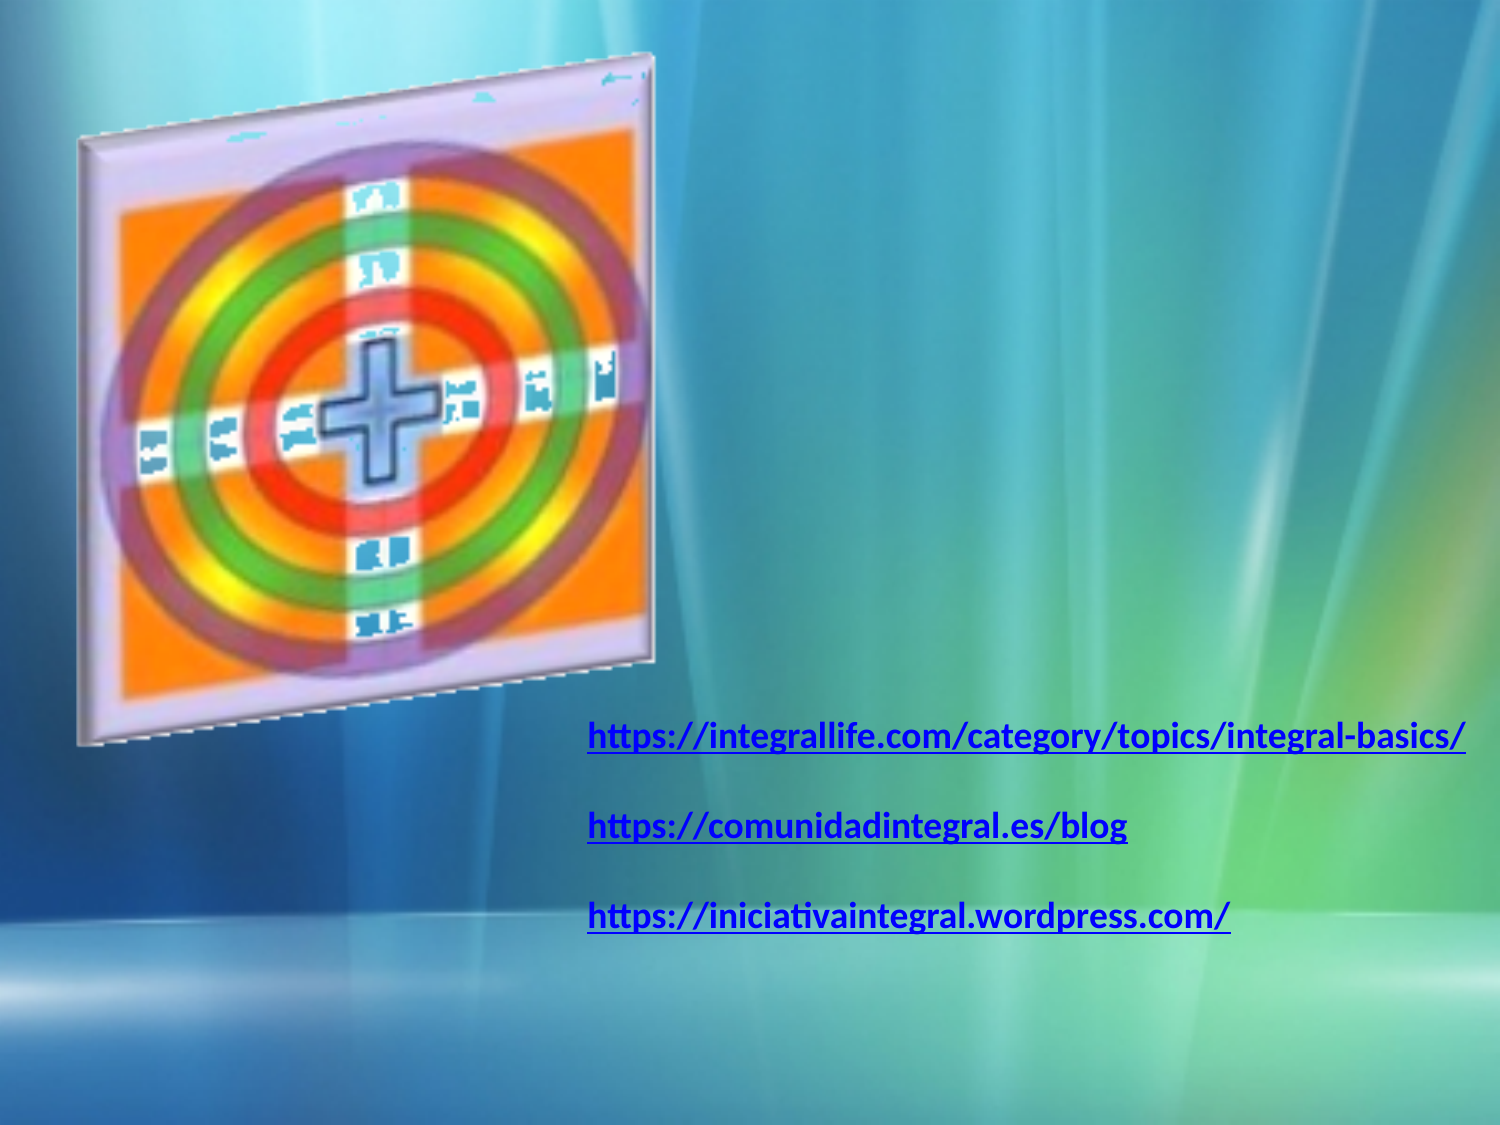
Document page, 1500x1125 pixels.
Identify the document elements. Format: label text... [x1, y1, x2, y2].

text_box https://integrallife.com/category/topics/integral-basics/ https://comunidadintegral.es/blog https://iniciativaintegral.wordpress.com/ [572, 704, 1500, 944]
picture [0, 0, 1500, 1125]
